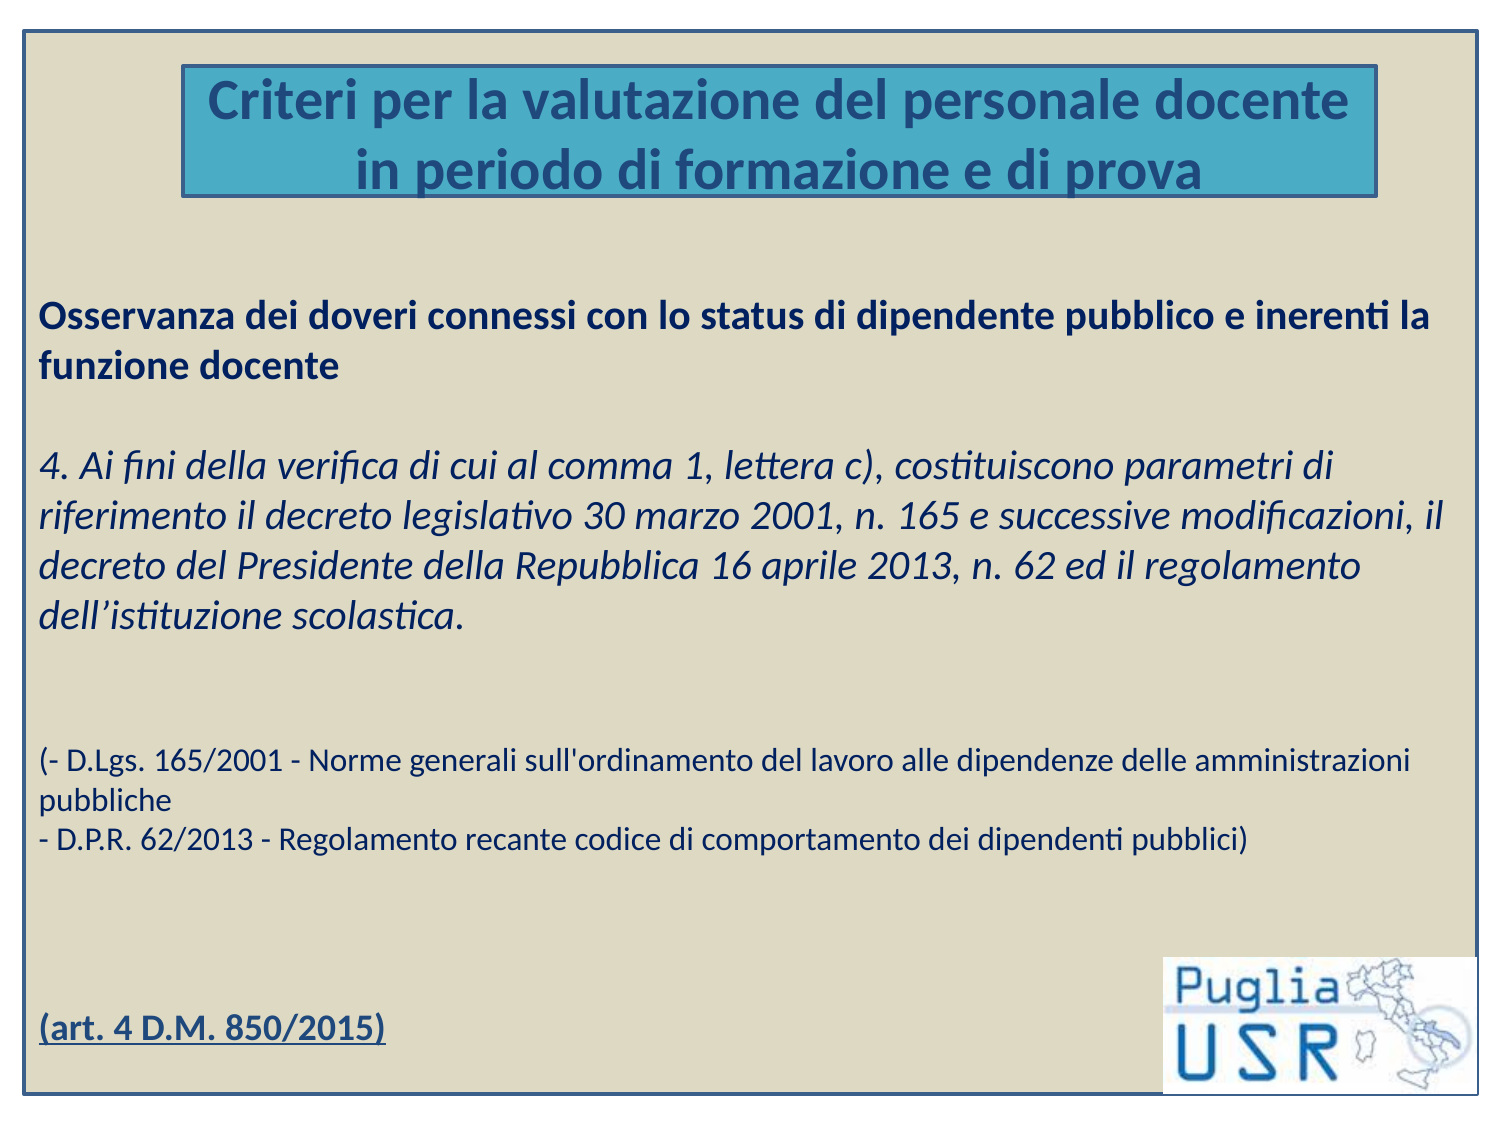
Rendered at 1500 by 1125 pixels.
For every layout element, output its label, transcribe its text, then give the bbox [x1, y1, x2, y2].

text_box Osservanza dei doveri connessi con lo status di dipendente pubblico e inerenti la funzione docente 4. Ai fini della verifica di cui al comma 1, lettera c), costituiscono parametri di riferimento il decreto legislativo 30 marzo 2001, n. 165 e successive modificazioni, il decreto del Presidente della Repubblica 16 aprile 2013, n. 62 ed il regolamento dell’istituzione scolastica. (- D.Lgs. 165/2001 - Norme generali sull'ordinamento del lavoro alle dipendenze delle amministrazioni pubbliche - D.P.R. 62/2013 - Regolamento recante codice di comportamento dei dipendenti pubblici) (art. 4 D.M. 850/2015) [22, 29, 1479, 1096]
picture [1163, 957, 1477, 1094]
text_box Criteri per la valutazione del personale docente in periodo di formazione e di prova [181, 64, 1378, 198]
